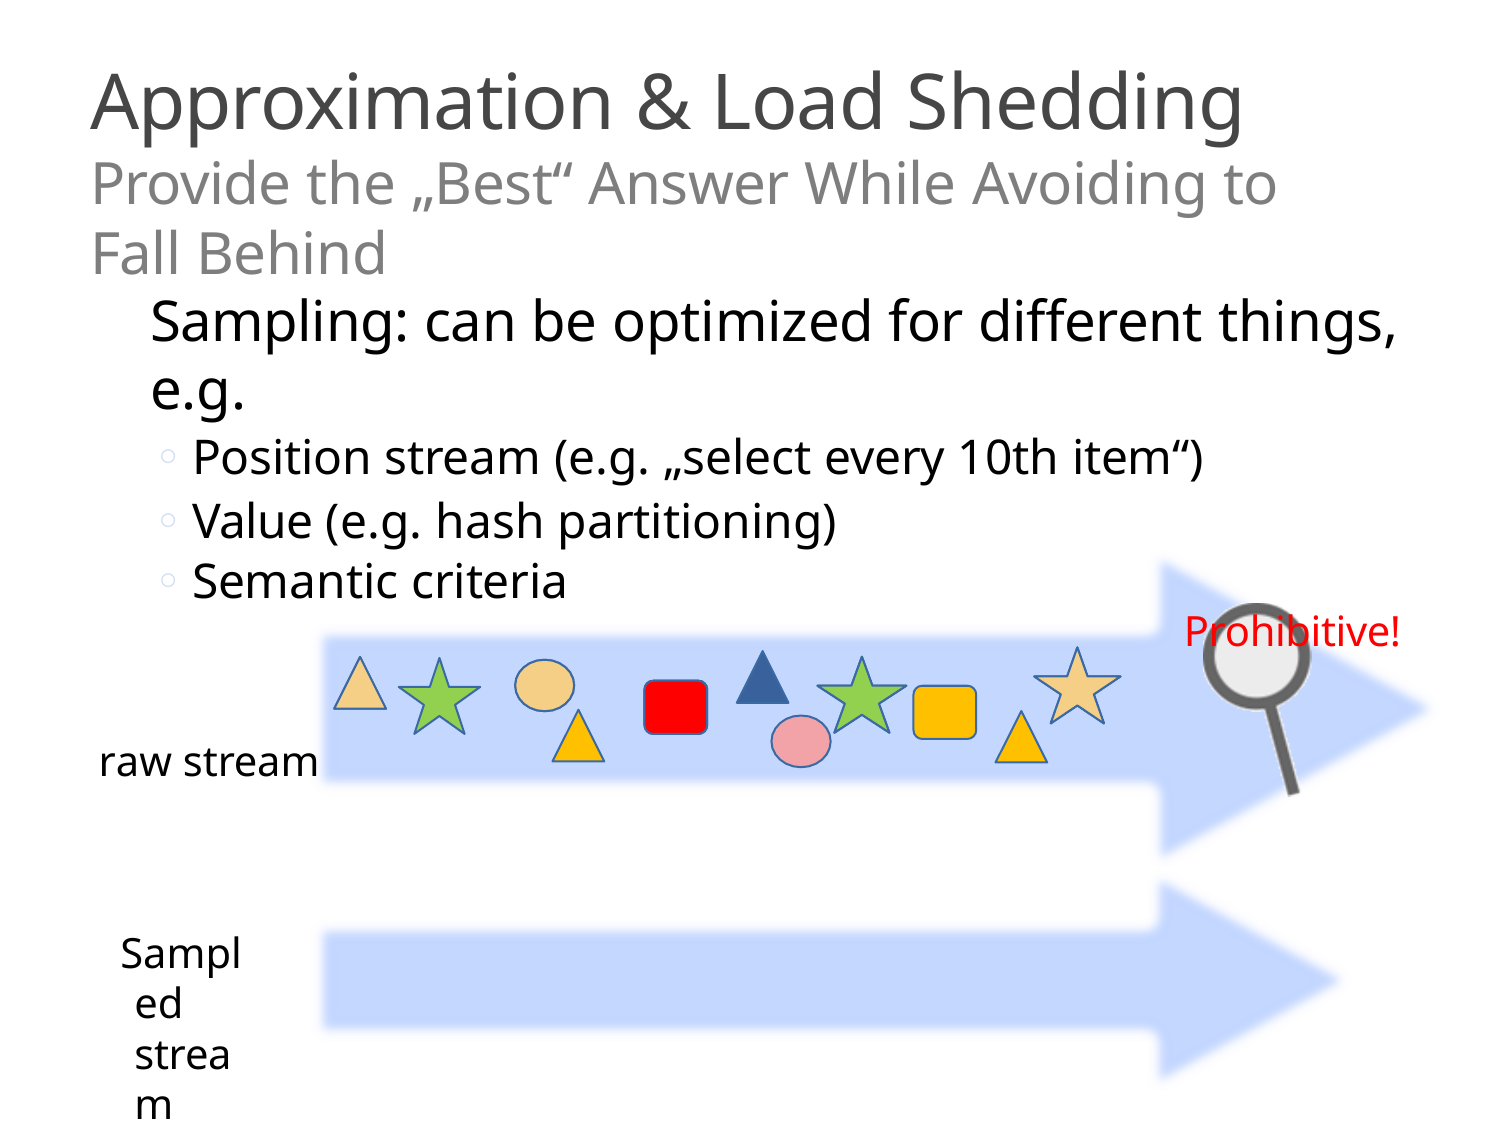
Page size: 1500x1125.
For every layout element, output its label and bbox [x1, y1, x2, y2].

title [87, 50, 1384, 287]
text_box [96, 275, 1459, 1104]
text_box [118, 925, 266, 1125]
